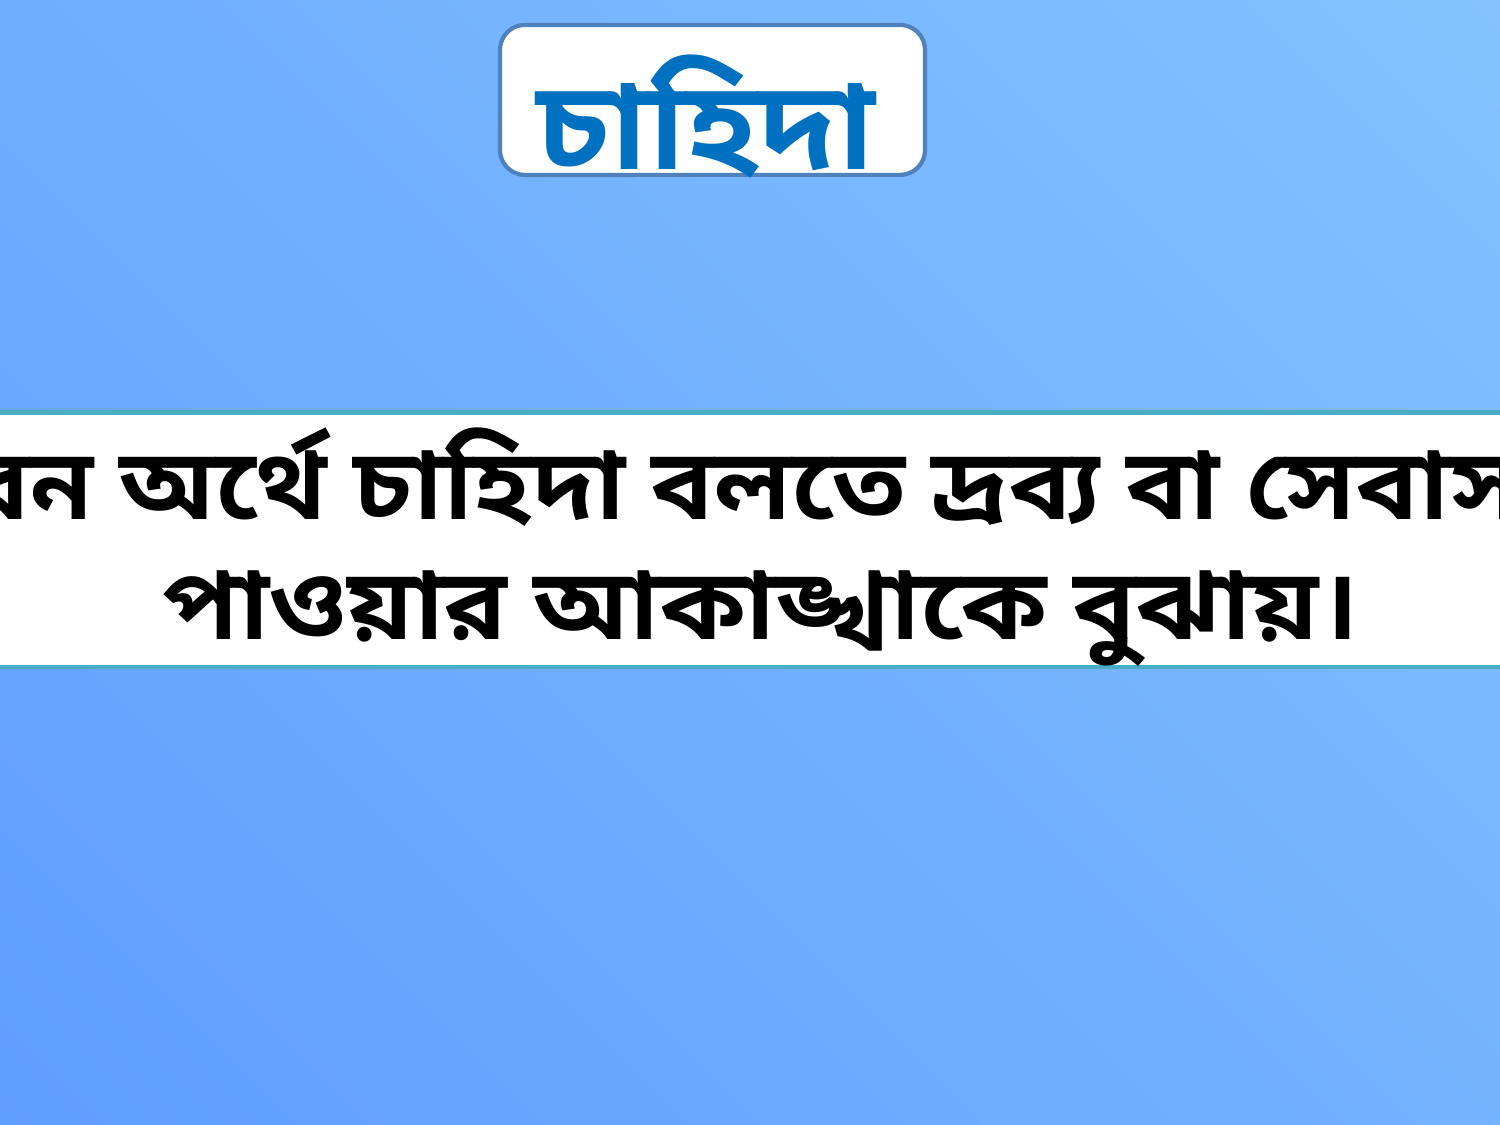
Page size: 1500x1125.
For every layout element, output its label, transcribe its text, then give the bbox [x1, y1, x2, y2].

text_box চাহিদা [521, 37, 891, 203]
text_box [497, 22, 928, 177]
text_box সাধারন অর্থে চাহিদা বলতে দ্রব্য বা সেবাসামগ্রী পাওয়ার আকাঙ্খাকে বুঝায়। [0, 410, 1500, 669]
